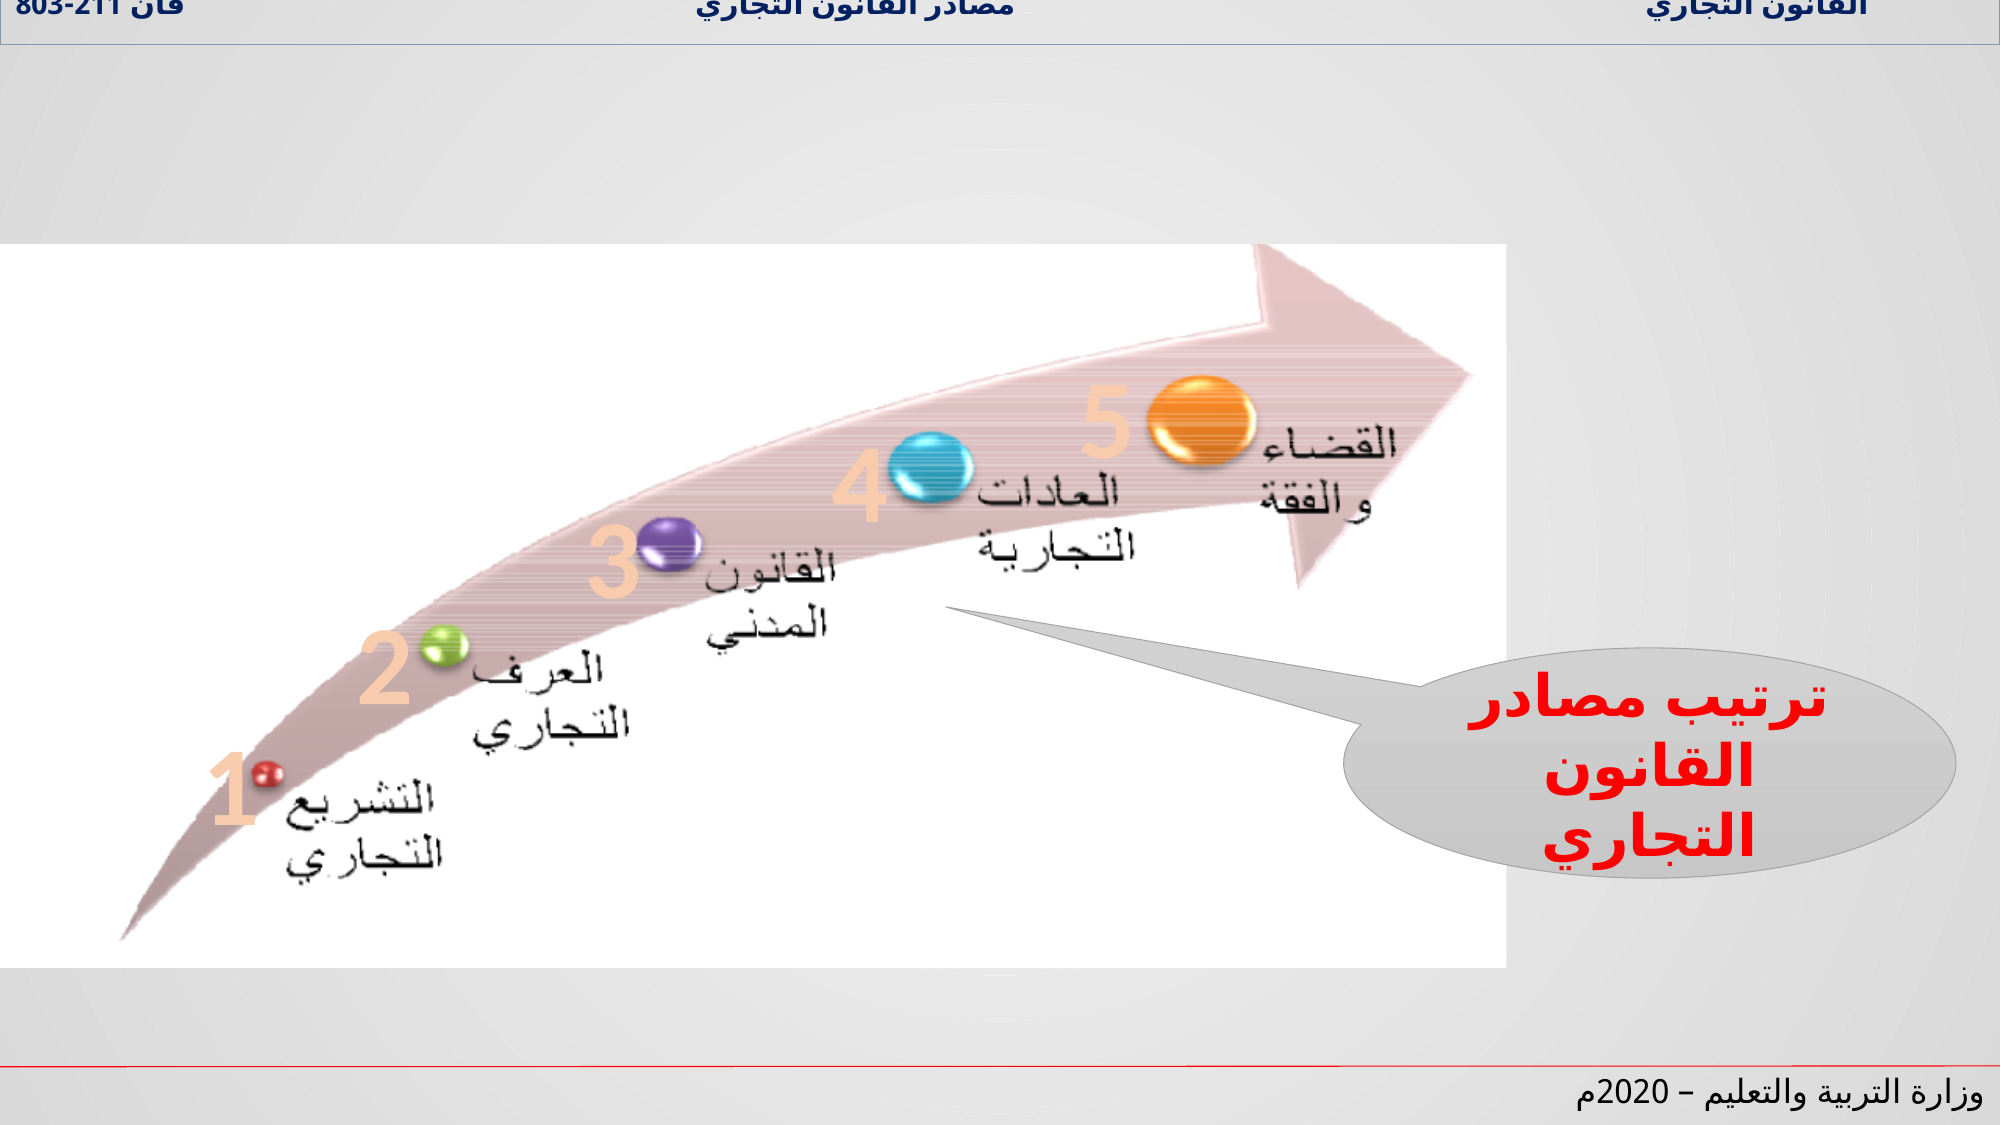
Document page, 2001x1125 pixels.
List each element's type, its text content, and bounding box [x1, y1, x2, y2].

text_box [0, 1062, 2000, 1119]
text_box القانون التجاري مصادر القانون التجاري قان 211-803 [0, 0, 2000, 45]
text_box ترتيب مصادر القانون التجاري [1507, 647, 1957, 879]
picture [0, 243, 1507, 968]
